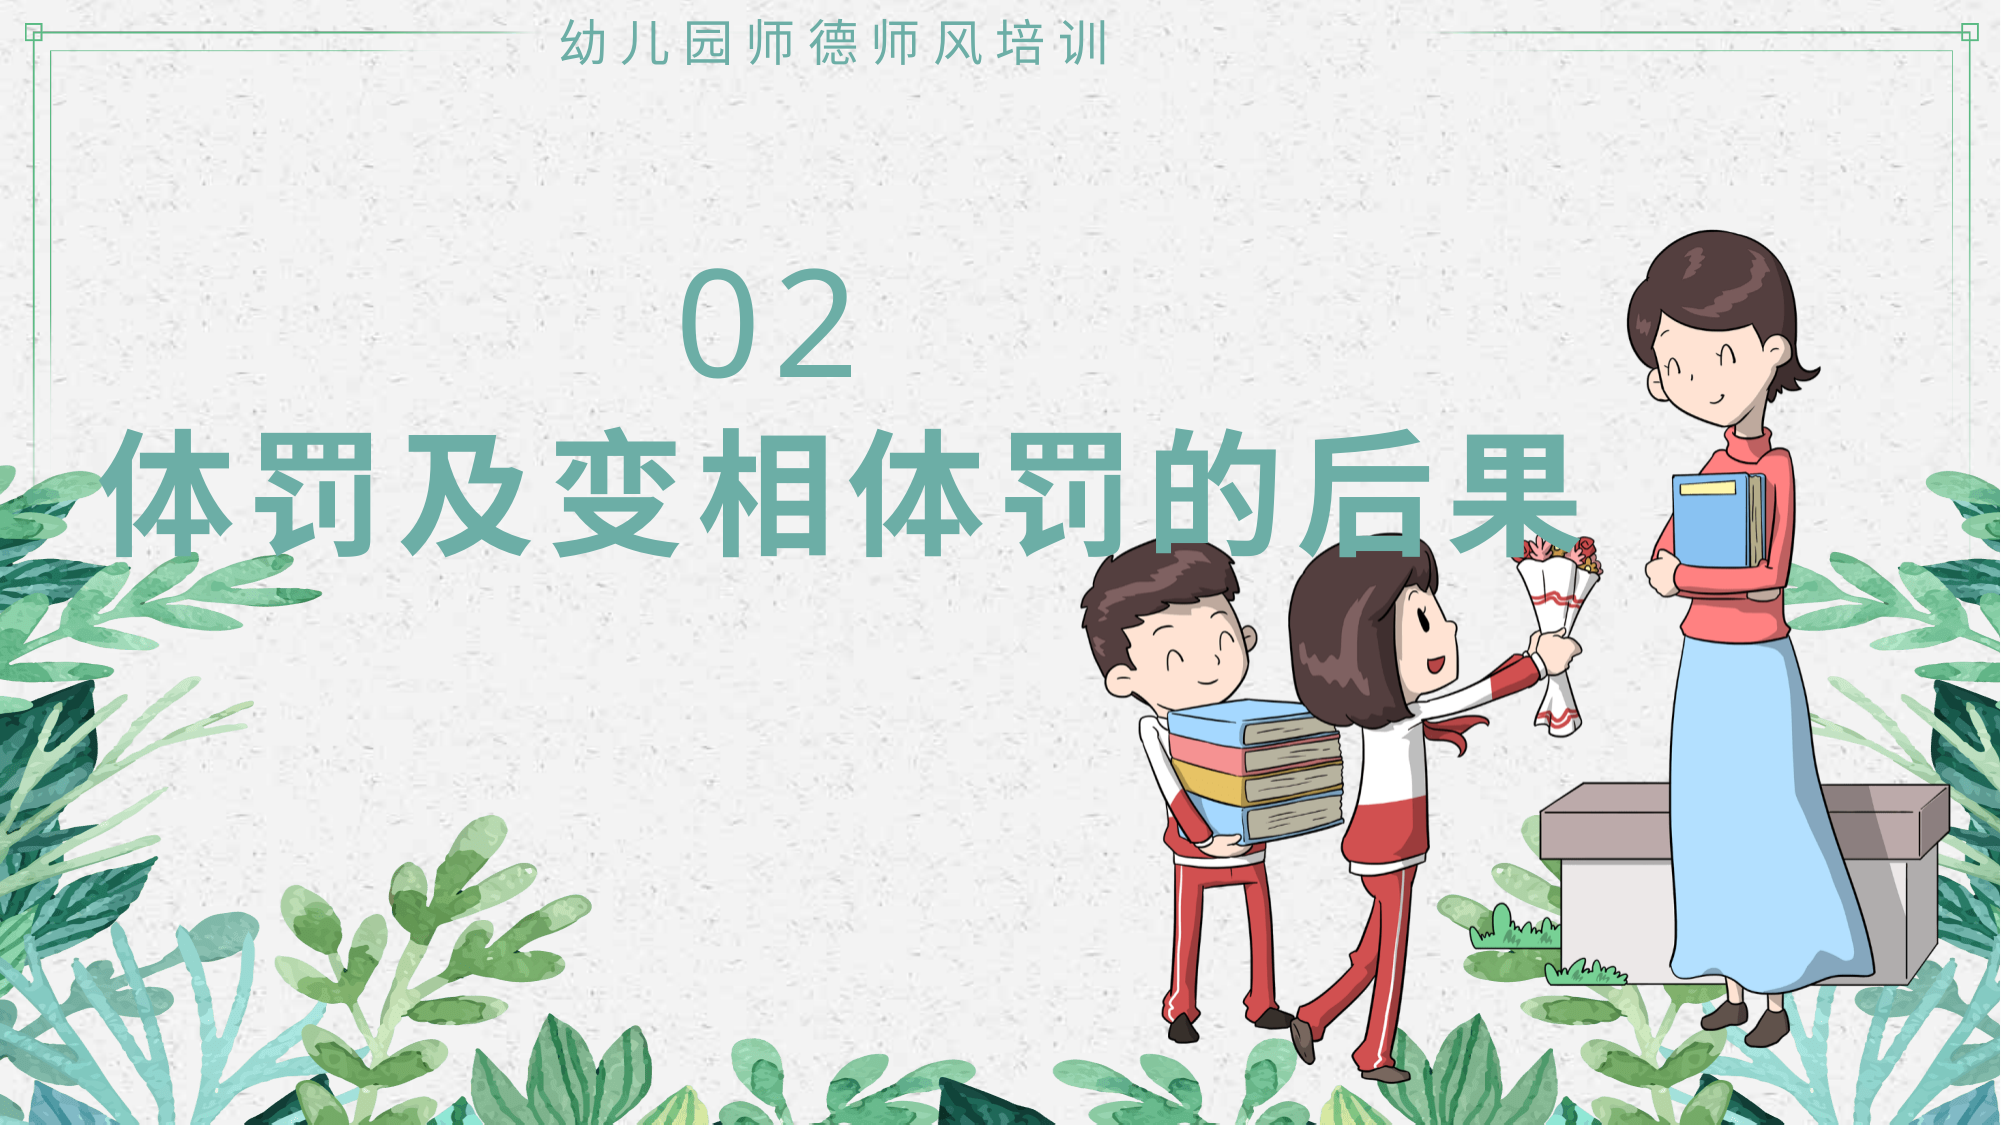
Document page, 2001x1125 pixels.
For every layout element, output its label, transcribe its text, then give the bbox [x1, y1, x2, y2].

text_box 02 [660, 147, 976, 415]
text_box 体罚及变相体罚的后果 [83, 334, 1757, 581]
picture [0, 0, 2001, 1125]
